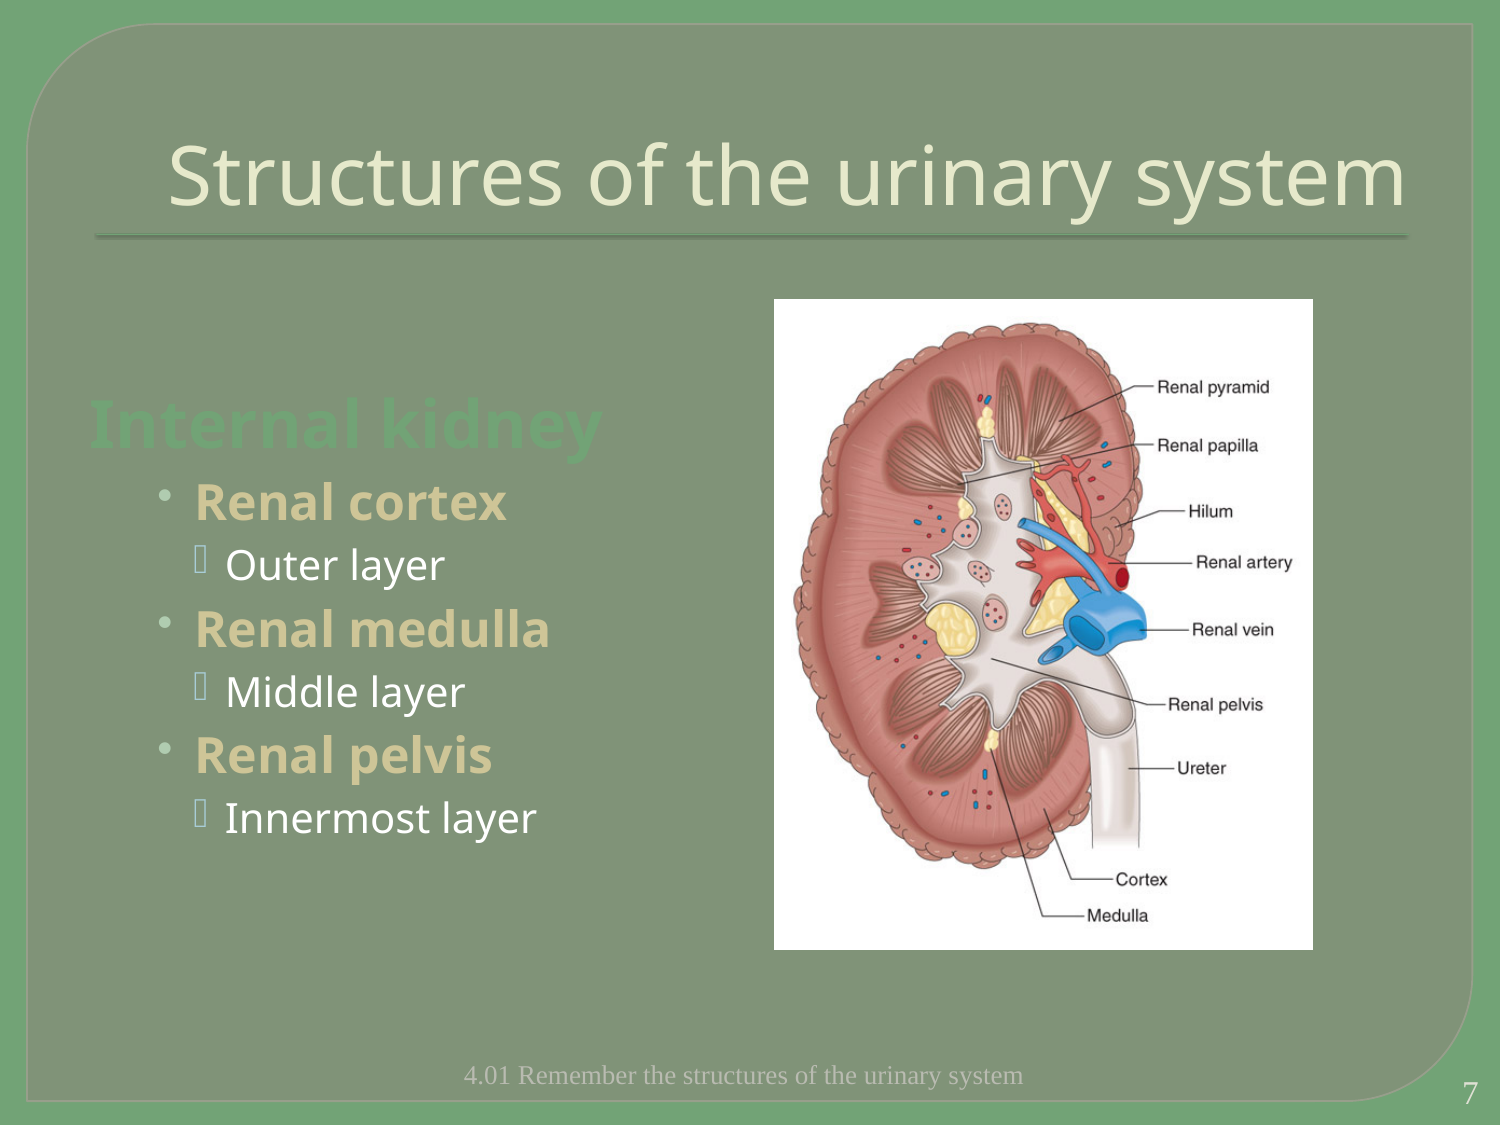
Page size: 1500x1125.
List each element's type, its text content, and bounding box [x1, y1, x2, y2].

slide_number 7 [1417, 1068, 1494, 1114]
footer 4.01 Remember the structures of the urinary system [24, 1050, 1463, 1095]
title Structures of the urinary system [75, 41, 1425, 230]
picture [774, 299, 1314, 951]
list Internal kidney Renal cortex Outer layer Renal medulla Middle layer Renal pelvis Innermost layer [75, 375, 738, 1043]
